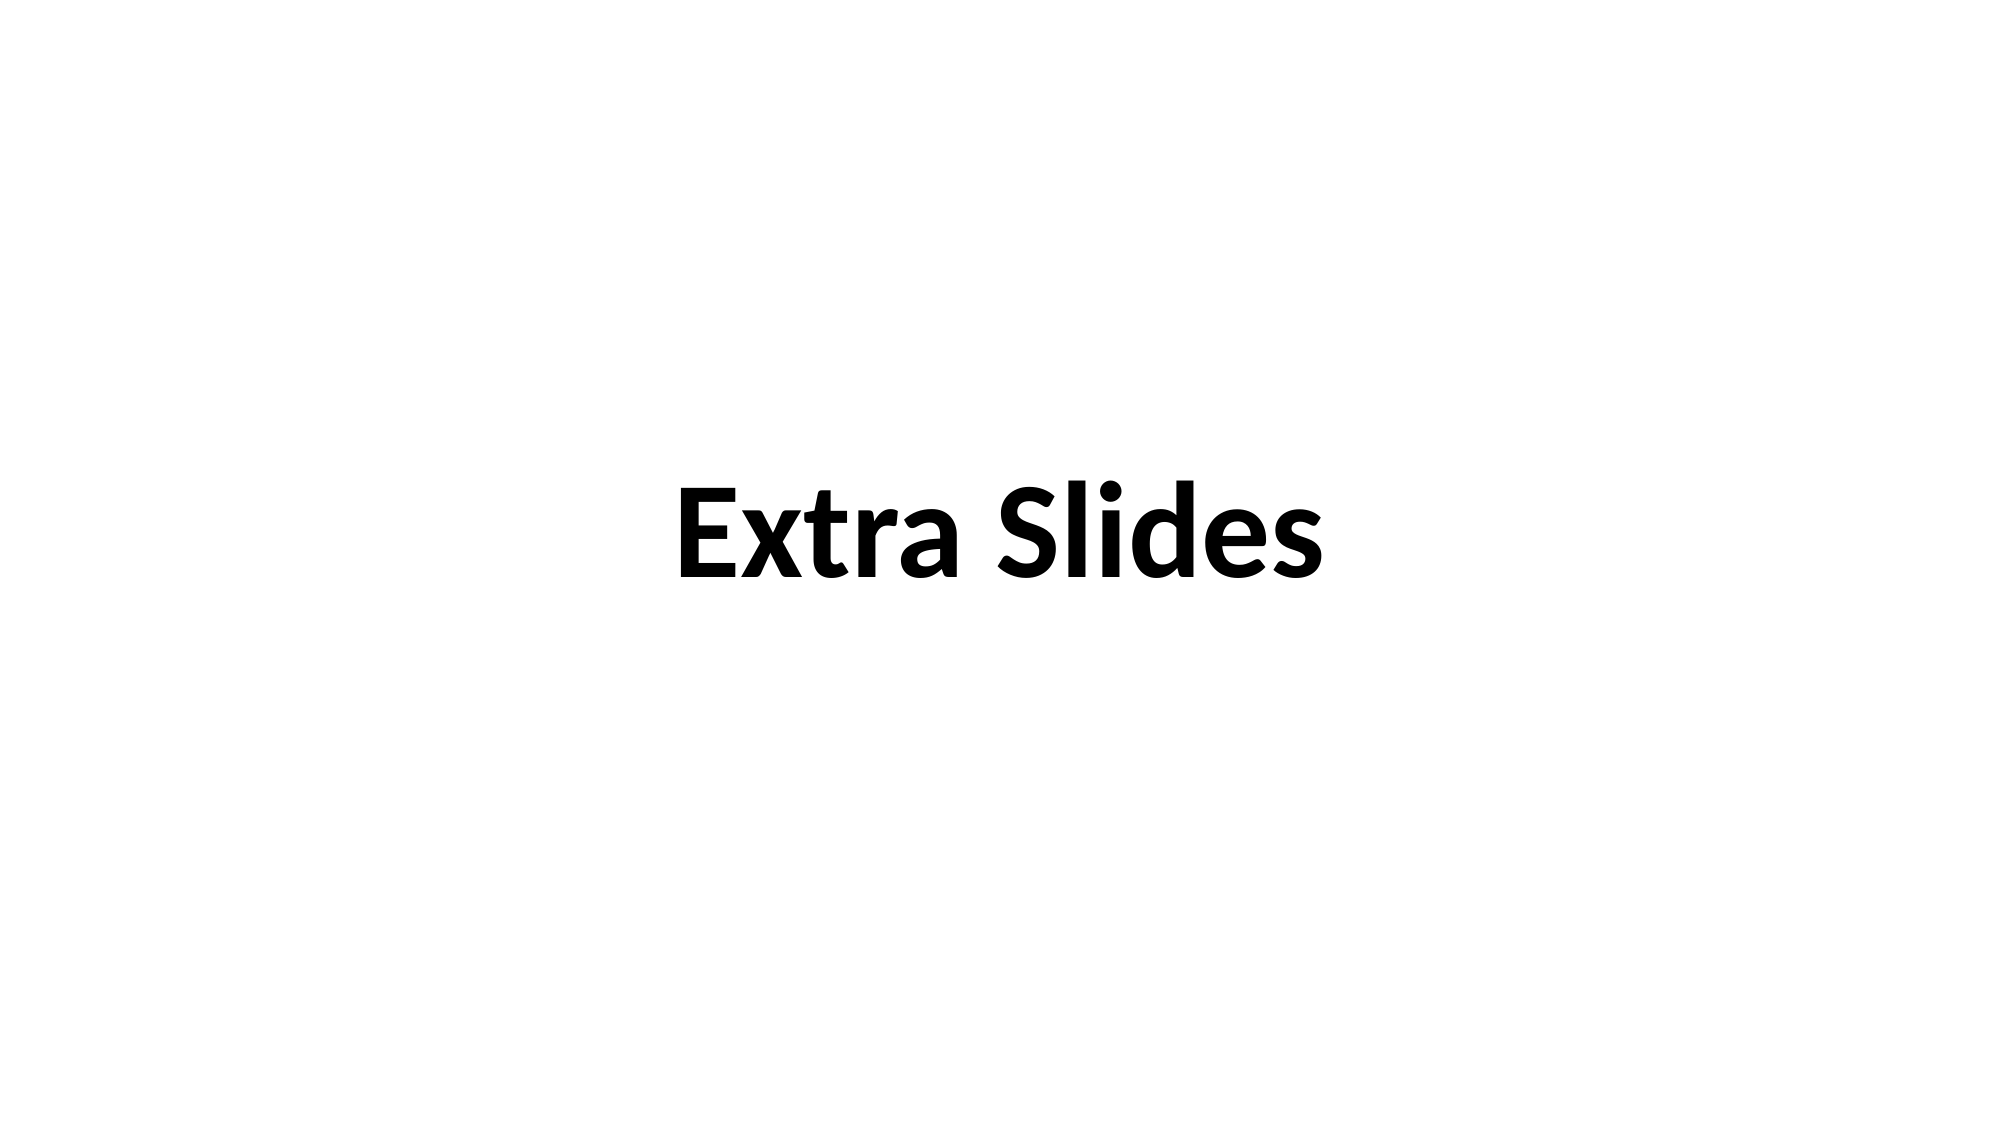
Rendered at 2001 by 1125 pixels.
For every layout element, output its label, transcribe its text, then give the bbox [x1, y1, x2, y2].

title Extra Slides [228, 424, 1772, 642]
